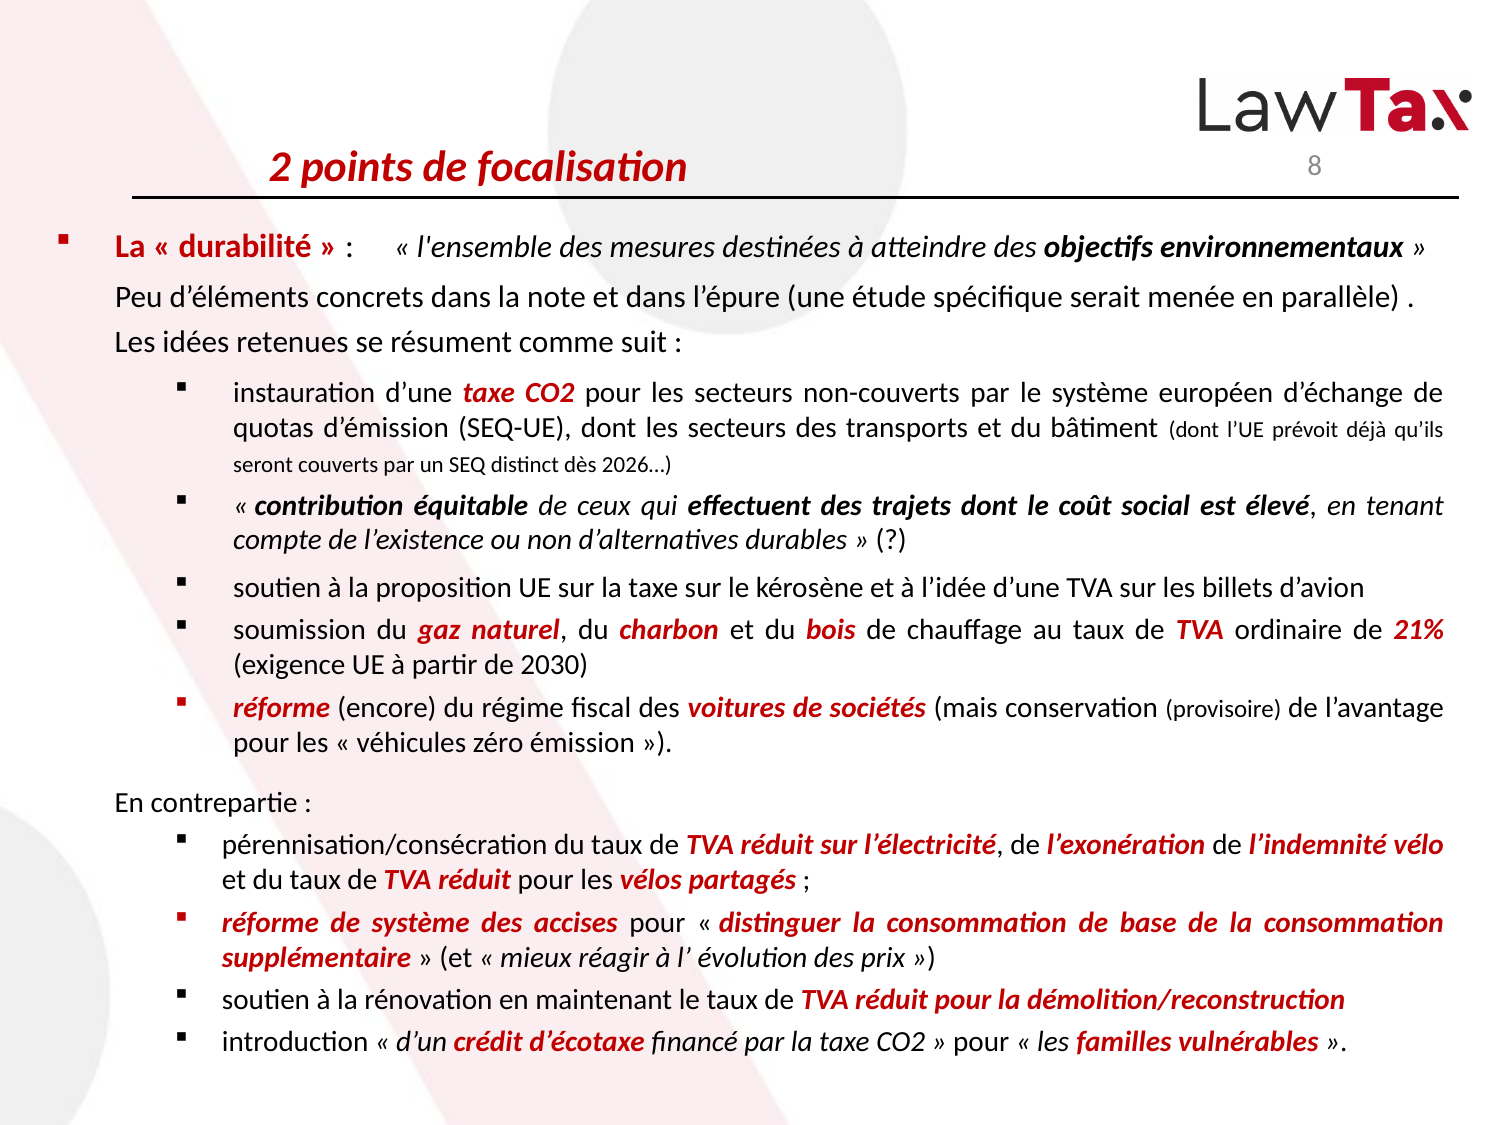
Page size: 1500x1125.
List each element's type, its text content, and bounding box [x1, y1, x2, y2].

picture [0, 0, 1500, 1125]
text_box 8 [1292, 138, 1473, 189]
text_box La « durabilité » : « l'ensemble des mesures destinées à atteindre des objectifs environnementaux » Peu d’éléments concrets dans la note et dans l’épure (une étude spécifique serait menée en parallèle) . Les idées retenues se résument comme suit : instauration d’une taxe CO2 pour les secteurs non-couverts par le système européen d’échange de quotas d’émission (SEQ-UE), dont les secteurs des transports et du bâtiment (dont l’UE prévoit déjà qu’ils seront couverts par un SEQ distinct dès 2026…) « contribution équitable de ceux qui effectuent des trajets dont le coût social est élevé, en tenant compte de l’existence ou non d’alternatives durables » (?) soutien à la proposition UE sur la taxe sur le kérosène et à l’idée d’une TVA sur les billets d’avion soumission du gaz naturel, du charbon et du bois de chauffage au taux de TVA ordinaire de 21% (exigence UE à partir de 2030) réforme (encore) du régime fiscal des voitures de sociétés (mais conservation (provisoire) de l’avantage pour les « véhicules zéro émission »). En contrepartie : pérennisation/consécration du taux de TVA réduit sur l’électricité, de l’exonération de l’indemnité vélo et du taux de TVA réduit pour les vélos partagés ; réforme de système des accises pour « distinguer la consommation de base de la consommation supplémentaire » (et « mieux réagir à l’ évolution des prix ») soutien à la rénovation en maintenant le taux de TVA réduit pour la démolition/reconstruction introduction « d’un crédit d’écotaxe financé par la taxe CO2 » pour « les familles vulnérables ». [41, 216, 1459, 1114]
text_box 2 points de focalisation [253, 60, 1424, 196]
